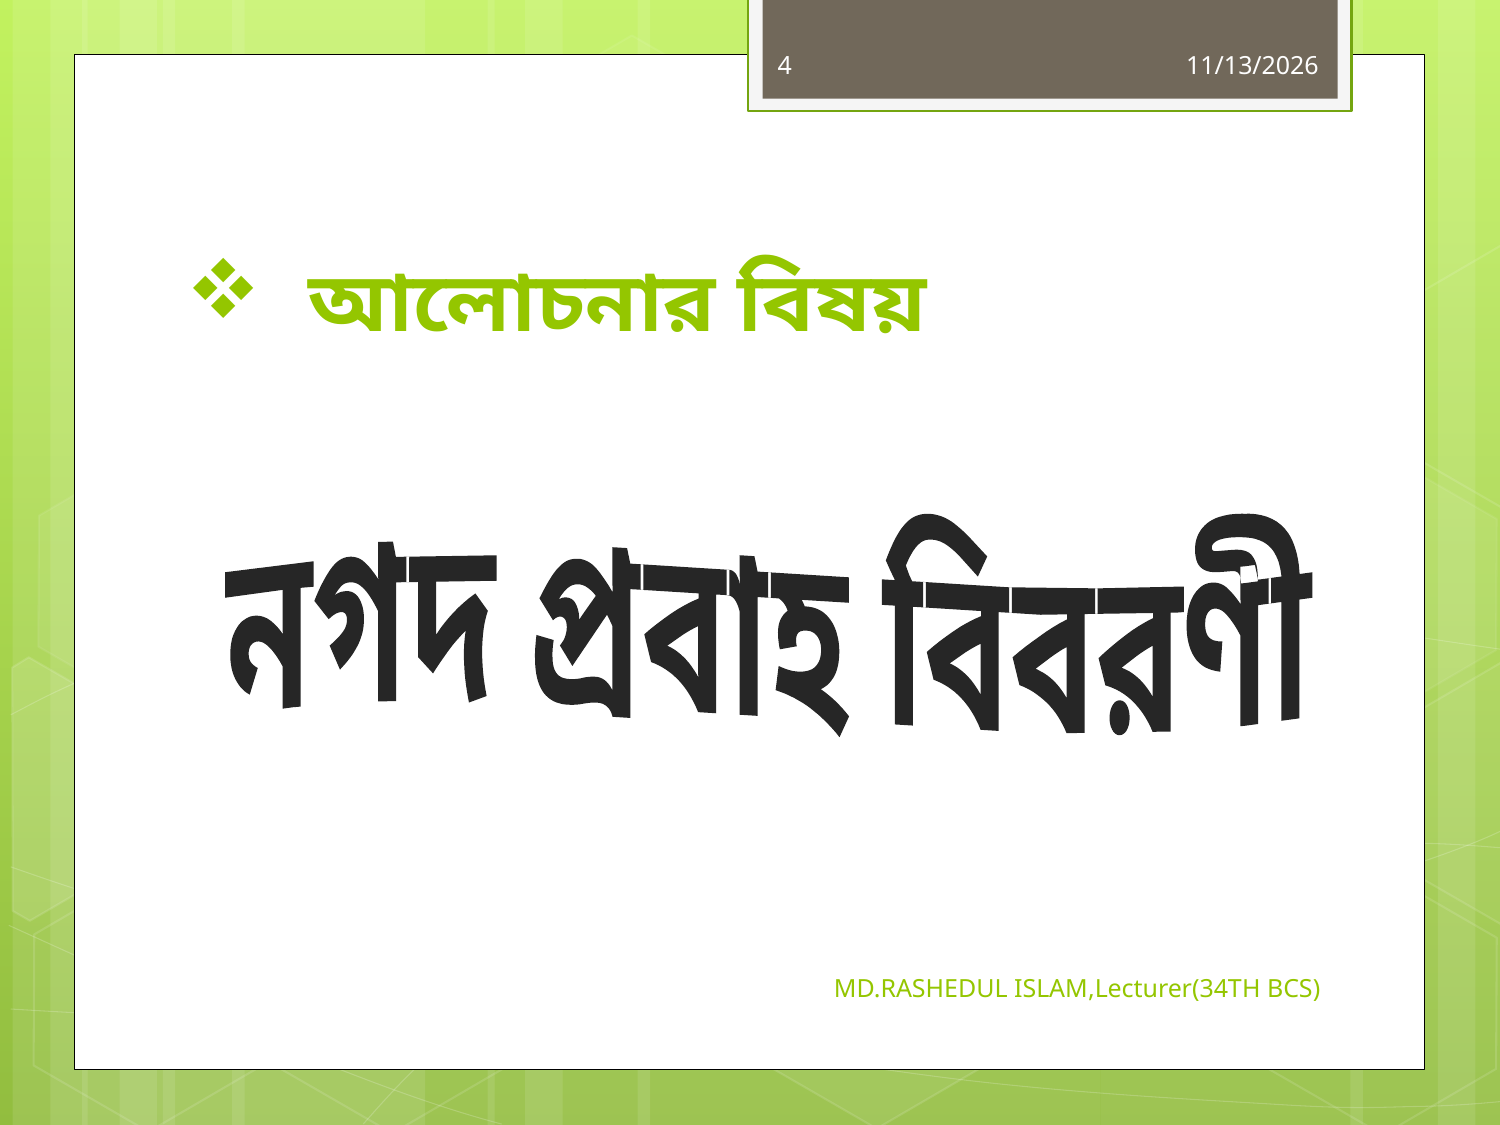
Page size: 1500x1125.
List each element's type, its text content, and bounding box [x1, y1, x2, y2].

slide_number 4 [762, 36, 982, 97]
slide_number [983, 36, 1334, 97]
title আলোচনার বিষয় [171, 168, 1324, 357]
footer MD.RASHEDUL ISLAM,Lecturer(34TH BCS) [761, 960, 1336, 1020]
